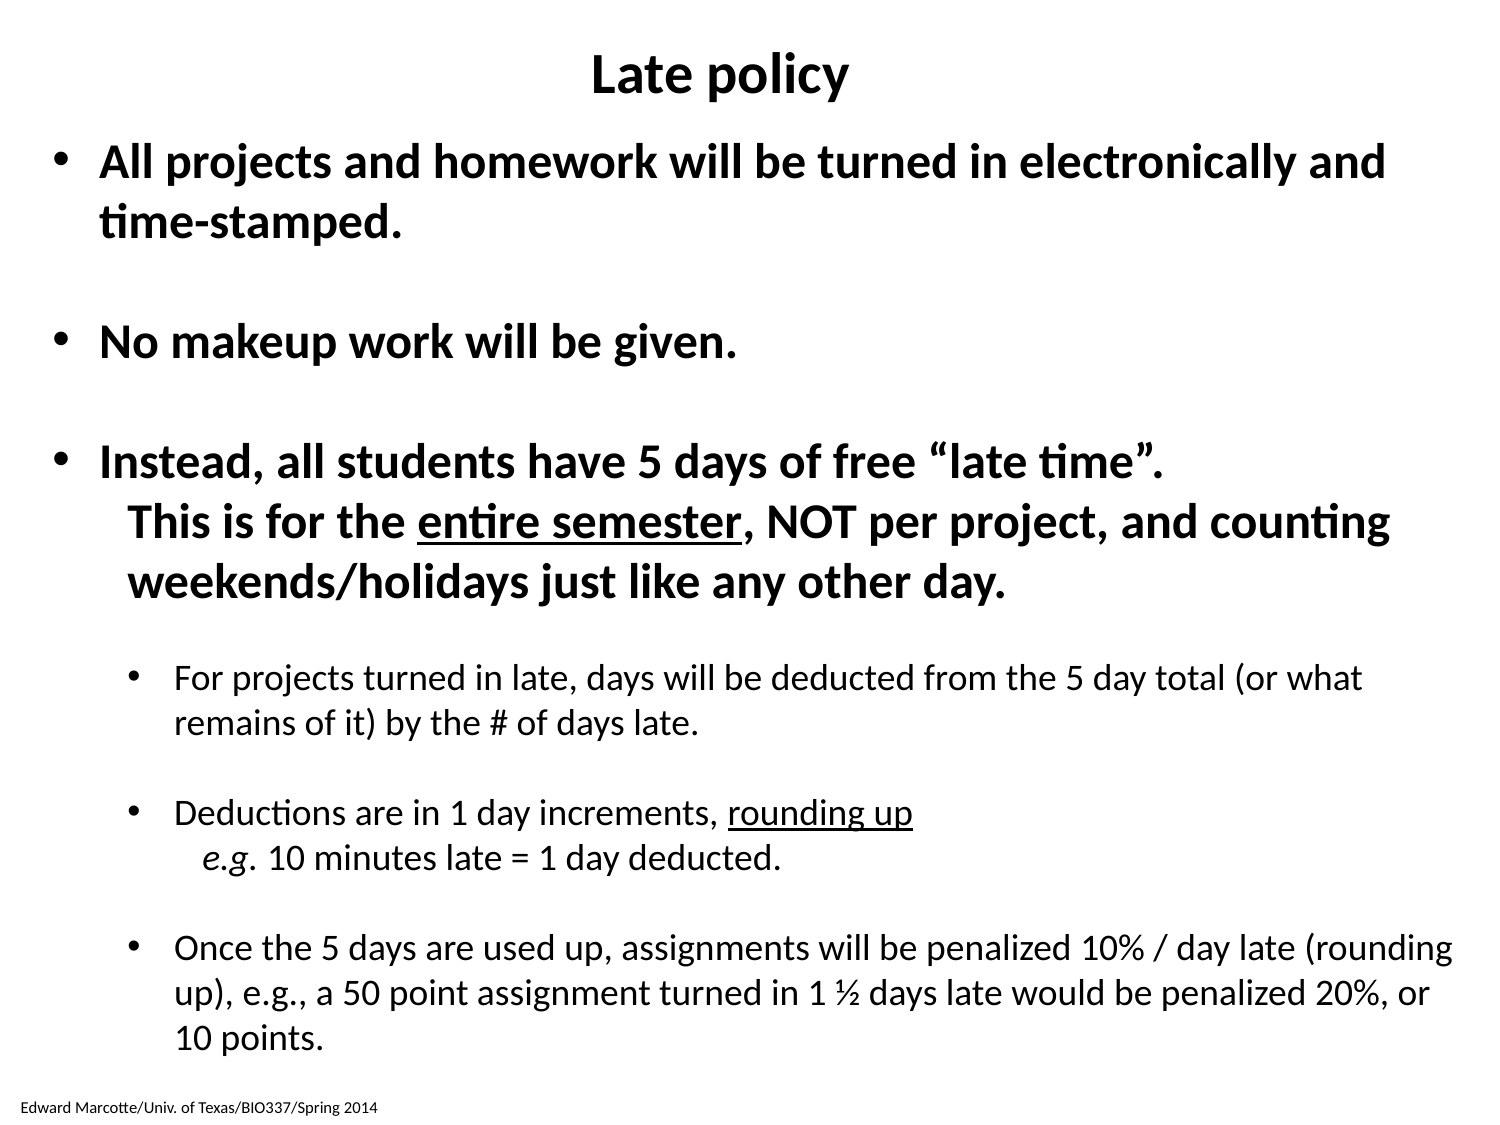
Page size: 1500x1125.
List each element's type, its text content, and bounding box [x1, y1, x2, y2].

text_box Late policy [576, 27, 865, 113]
text_box All projects and homework will be turned in electronically and time-stamped. No makeup work will be given. Instead, all students have 5 days of free “late time”. This is for the entire semester, NOT per project, and counting weekends/holidays just like any other day. For projects turned in late, days will be deducted from the 5 day total (or what remains of it) by the # of days late. Deductions are in 1 day increments, rounding up e.g. 10 minutes late = 1 day deducted. Once the 5 days are used up, assignments will be penalized 10% / day late (rounding up), e.g., a 50 point assignment turned in 1 ½ days late would be penalized 20%, or 10 points. [37, 120, 1475, 1066]
text_box Edward Marcotte/Univ. of Texas/BIO337/Spring 2014 [5, 1089, 394, 1125]
